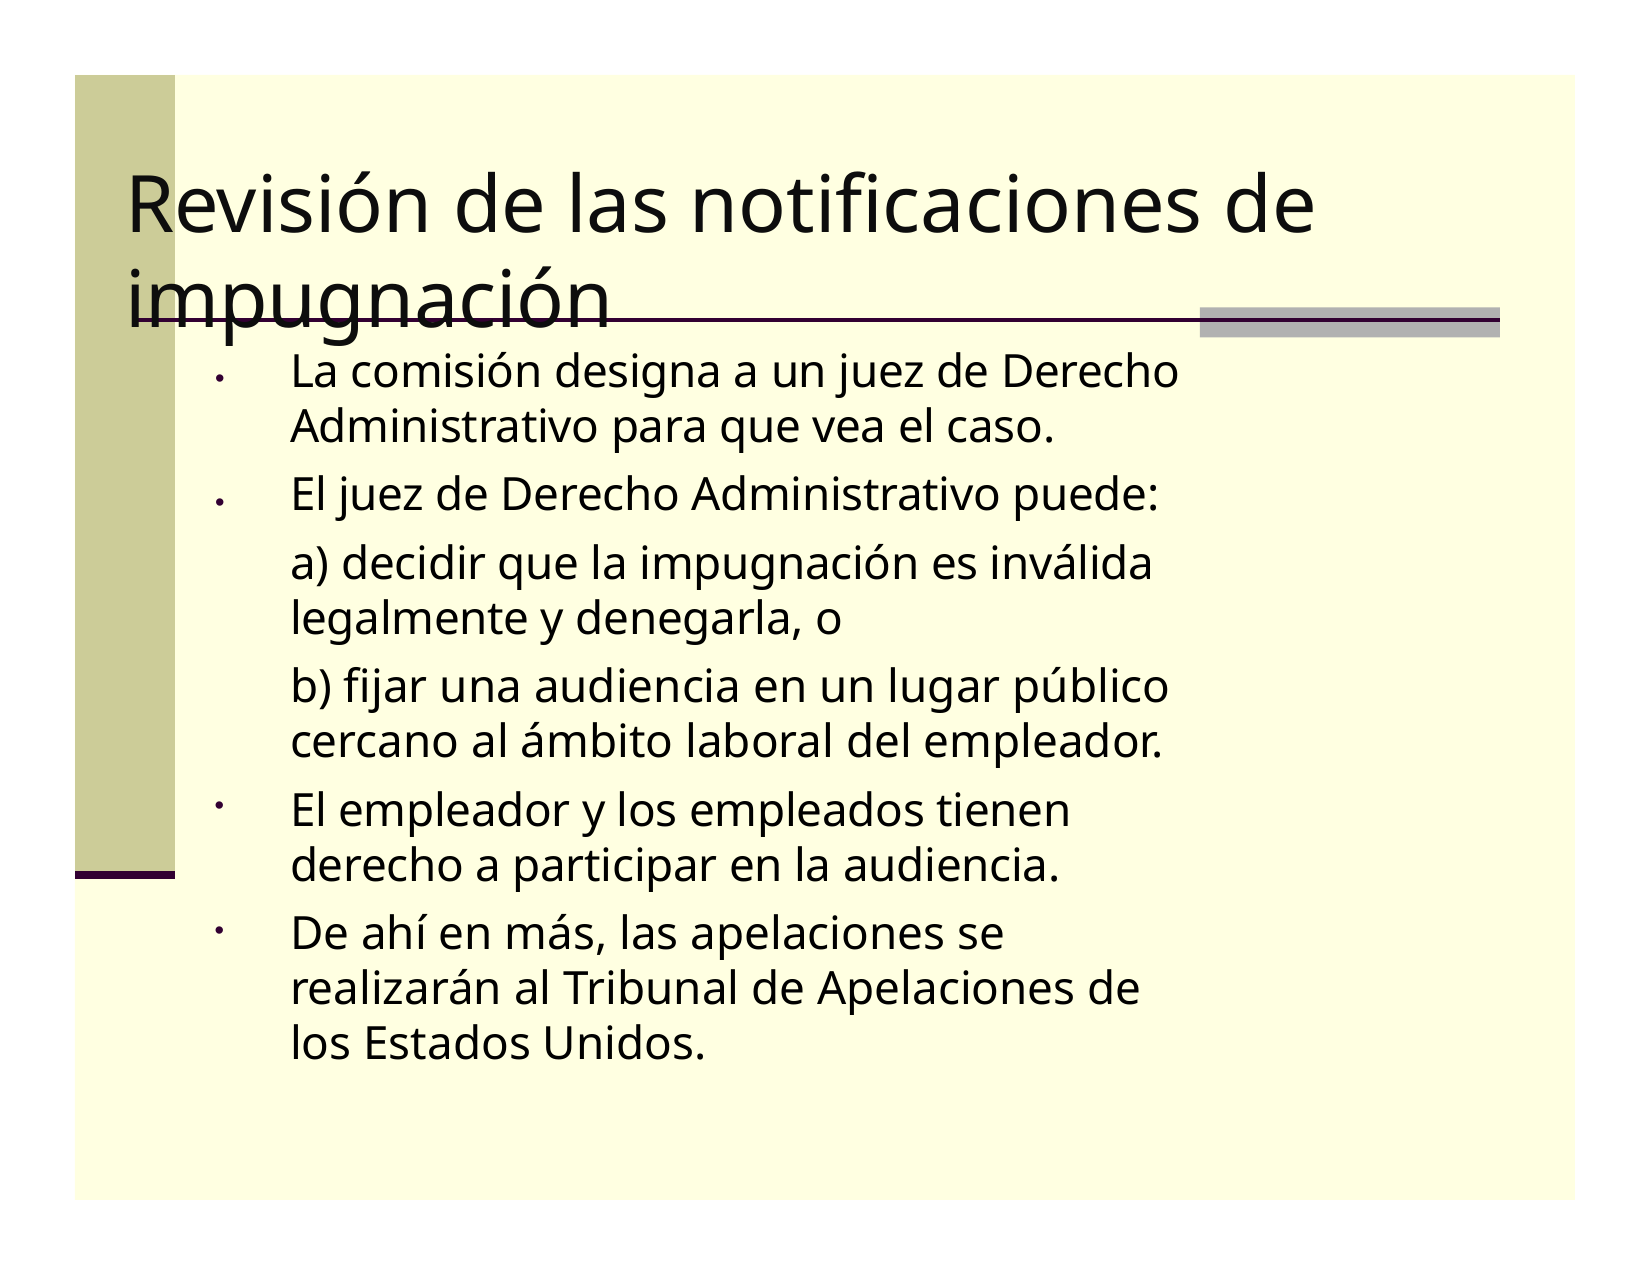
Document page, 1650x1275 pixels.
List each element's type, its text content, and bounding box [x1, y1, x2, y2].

title Revisión de las notificaciones de impugnación [125, 98, 1575, 306]
text_box • [212, 360, 227, 395]
text_box • [212, 484, 227, 519]
text_box La comisión designa a un juez de Derecho Administrativo para que vea el caso. El juez de Derecho Administrativo puede: decidir que la impugnación es inválida legalmente y denegarla, o fijar una audiencia en un lugar público cercano al ámbito laboral del empleador. El empleador y los empleados tienen derecho a participar en la audiencia. De ahí en más, las apelaciones se realizarán al Tribunal de Apelaciones de los Estados Unidos. [287, 341, 1333, 910]
text_box • [212, 912, 227, 947]
text_box • [212, 787, 227, 822]
